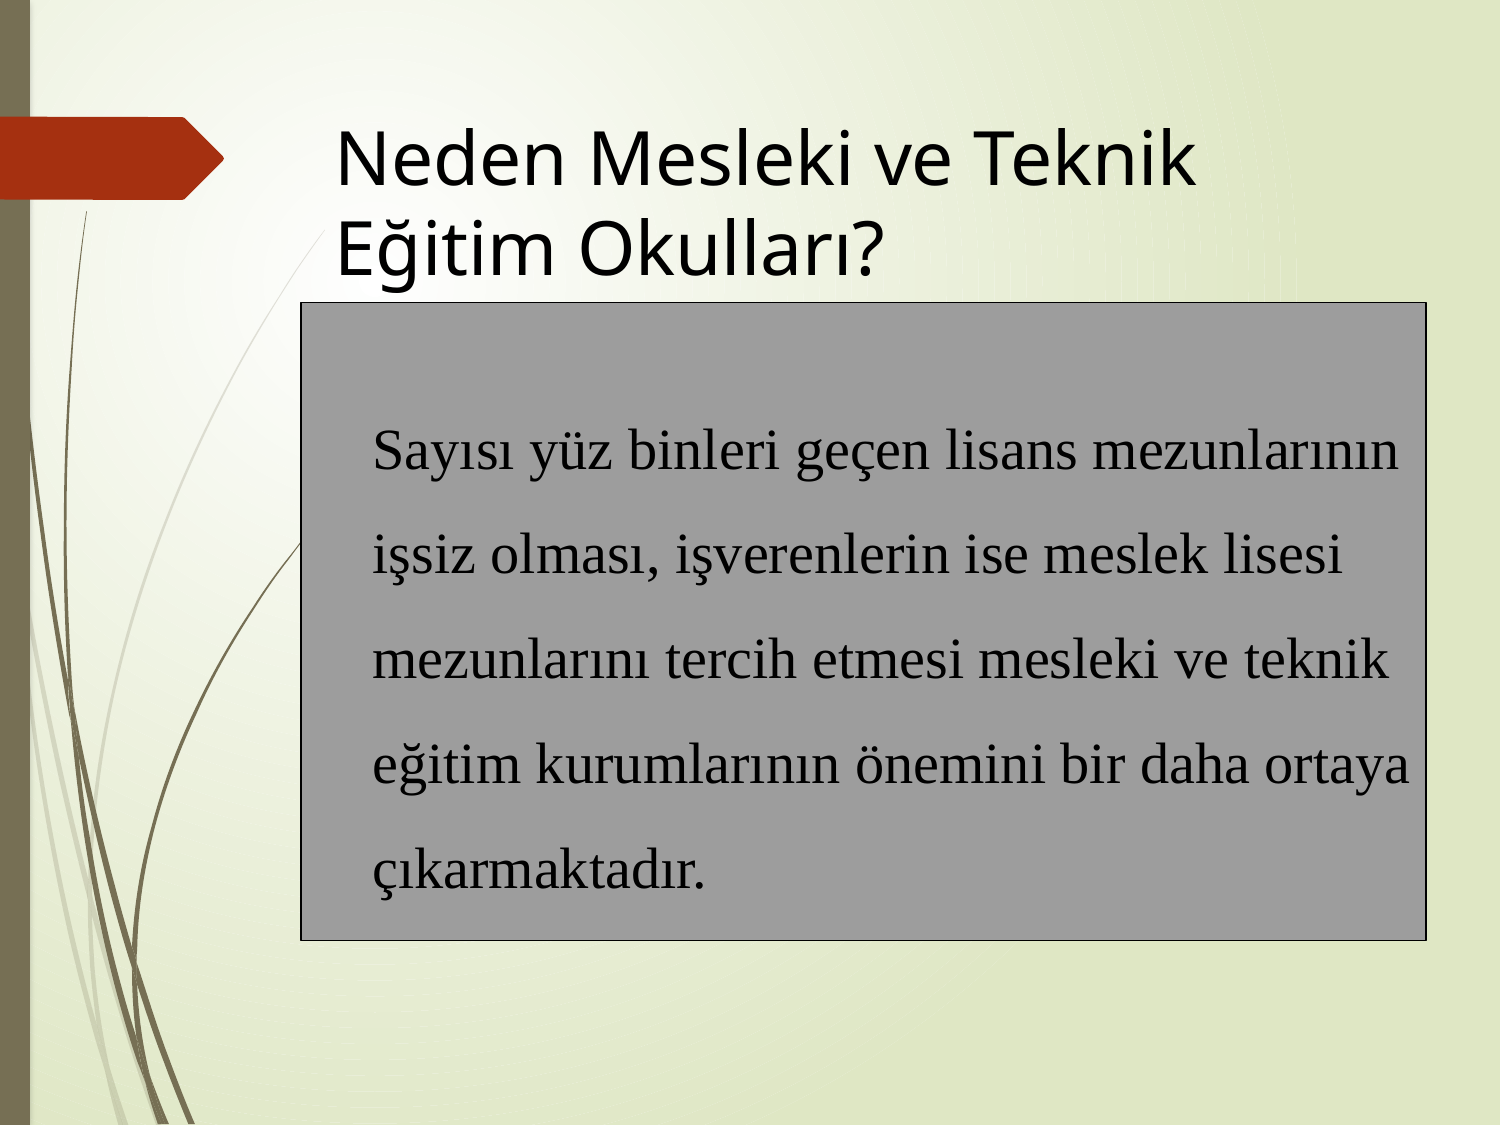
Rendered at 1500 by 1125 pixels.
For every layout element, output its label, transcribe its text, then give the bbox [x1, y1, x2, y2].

list Sayısı yüz binleri geçen lisans mezunlarının işsiz olması, işverenlerin ise meslek lisesi mezunlarını tercih etmesi mesleki ve teknik eğitim kurumlarının önemini bir daha ortaya çıkarmaktadır. [300, 302, 1427, 941]
title Neden Mesleki ve Teknik Eğitim Okulları? [319, 102, 1400, 302]
